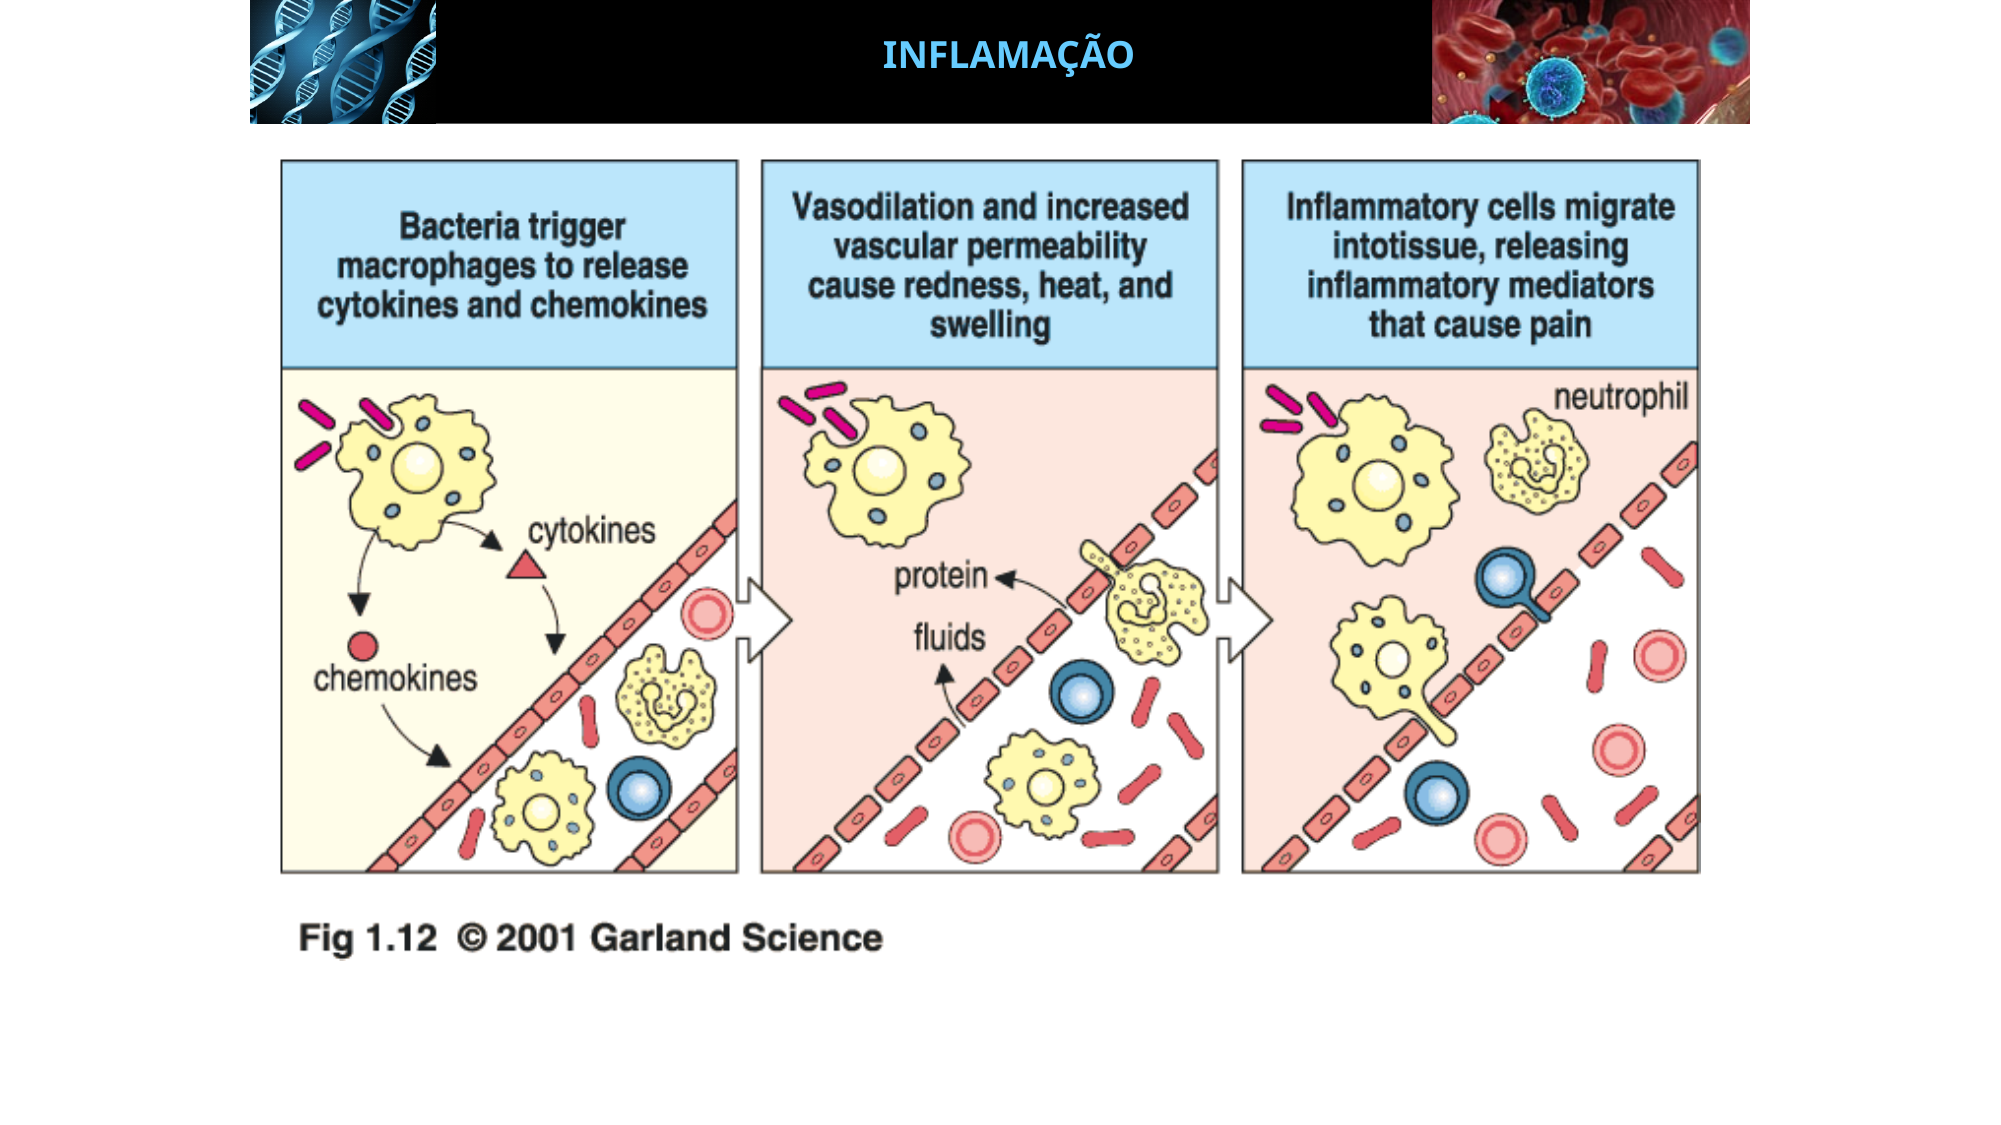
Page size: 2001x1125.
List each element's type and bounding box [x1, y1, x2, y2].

text_box [247, 0, 1750, 124]
picture [279, 158, 1701, 961]
